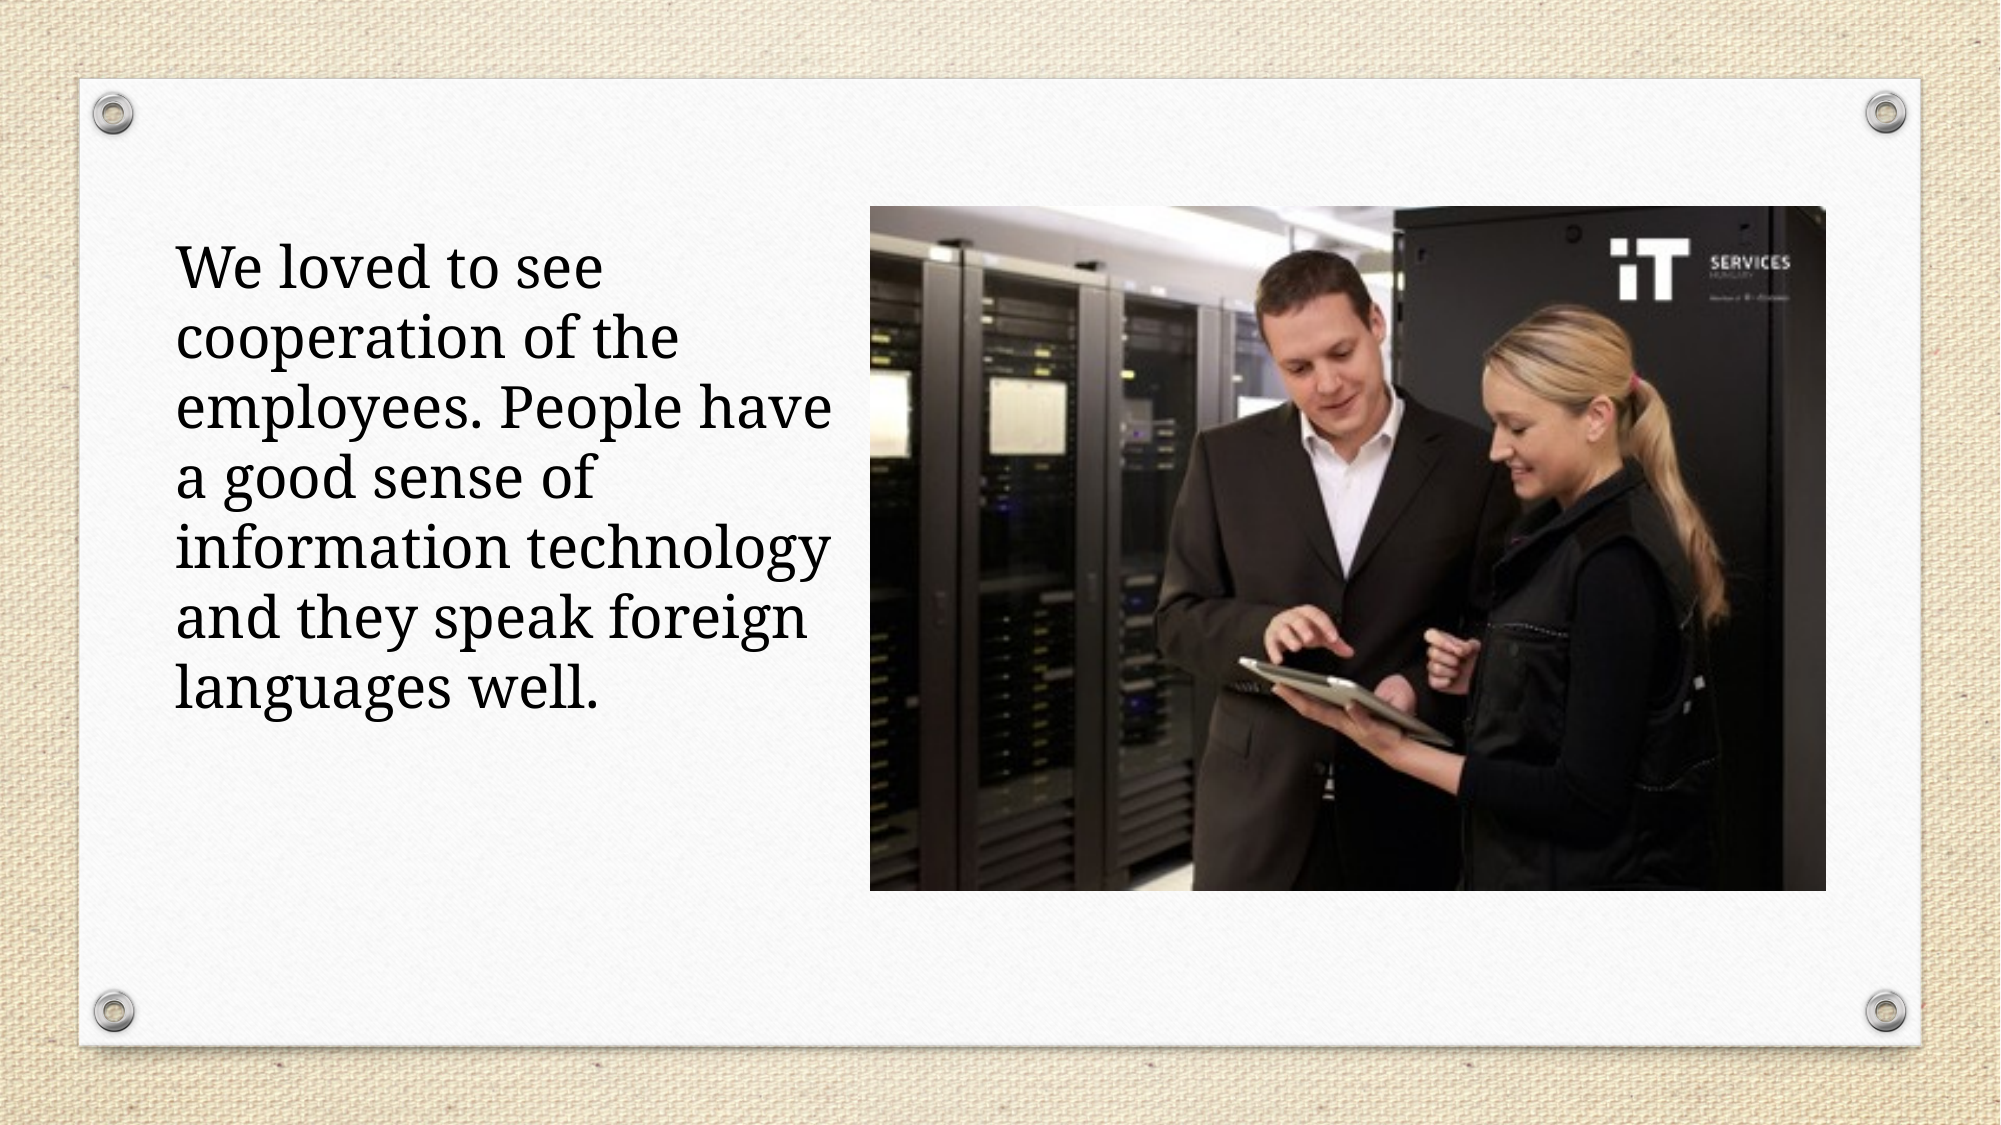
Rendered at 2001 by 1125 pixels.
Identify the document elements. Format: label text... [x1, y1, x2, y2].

picture [0, 0, 2001, 1125]
text_box We loved to see cooperation of the employees. People have a good sense of information technology and they speak foreign languages well. [160, 222, 870, 728]
